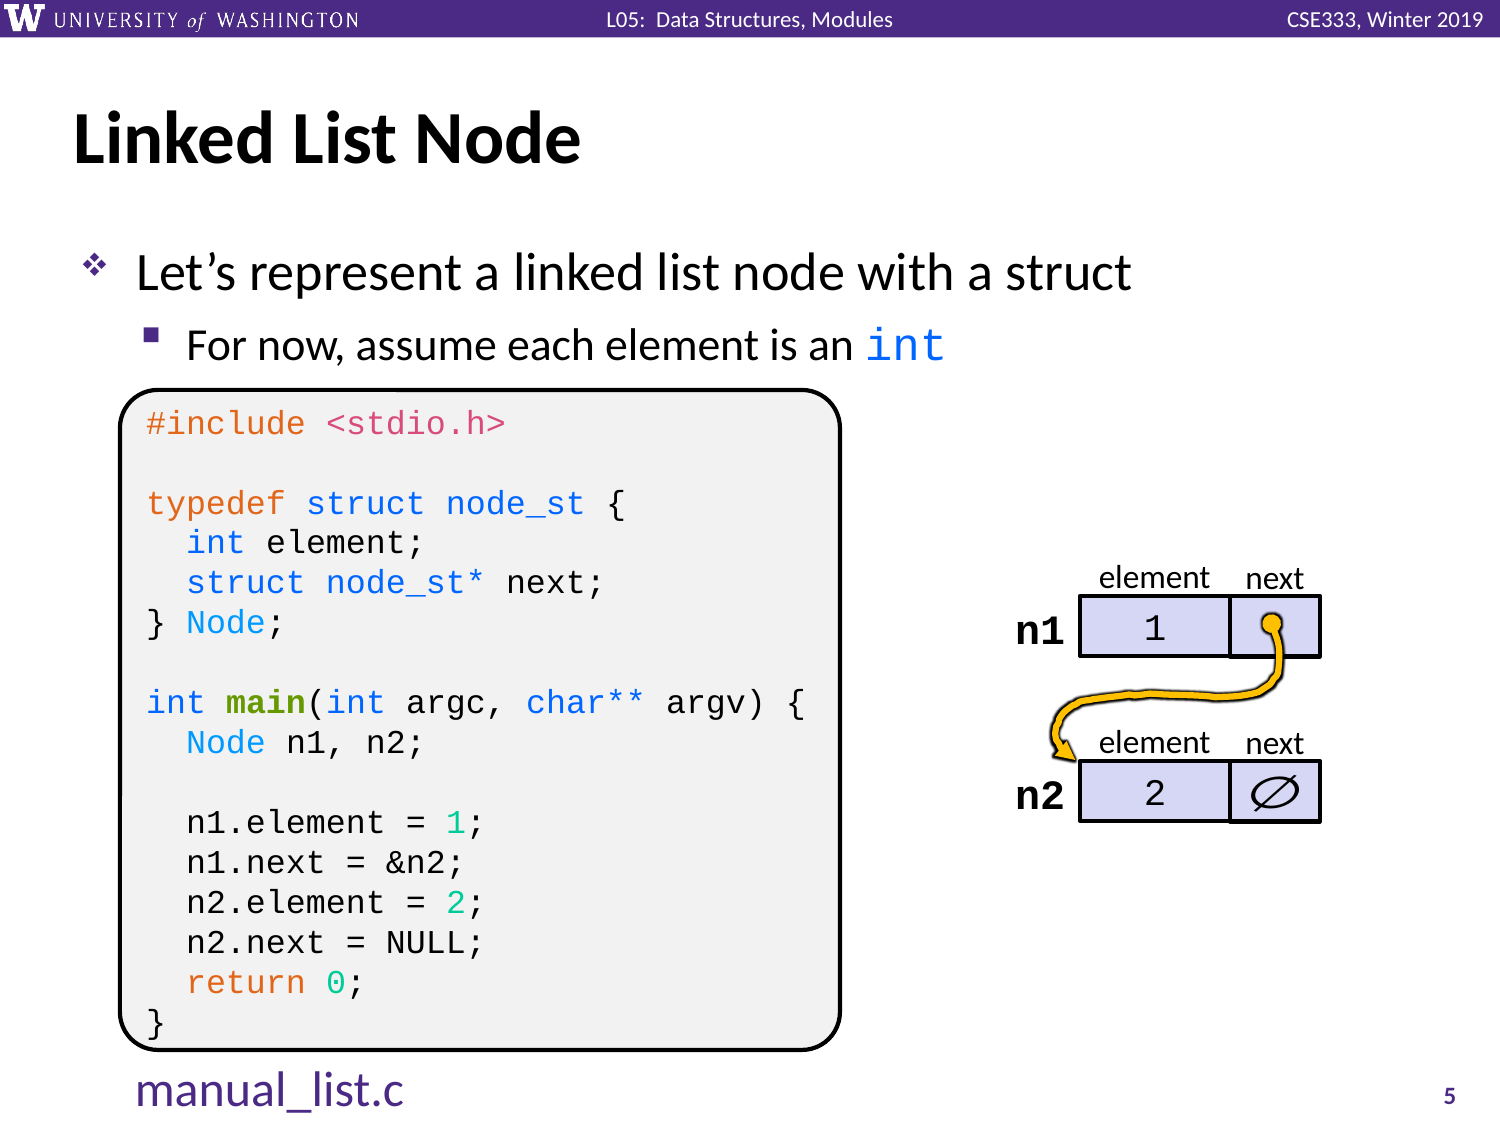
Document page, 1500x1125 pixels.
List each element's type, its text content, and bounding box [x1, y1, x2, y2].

title Linked List Node [58, 71, 1438, 197]
text_box manual_list.c [119, 1049, 450, 1124]
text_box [989, 719, 1321, 827]
text_box [1059, 670, 1279, 718]
text_box #include <stdio.h> typedef struct node_st { int element; struct node_st* next; } Node; int main(int argc, char** argv) { Node n1, n2; n1.element = 1; n1.next = &n2; n2.element = 2; n2.next = NULL; return 0; } [119, 389, 840, 1050]
slide_number 5 [1400, 1065, 1500, 1125]
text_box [989, 554, 1321, 662]
list Let’s represent a linked list node with a struct For now, assume each element is an int [64, 223, 1438, 374]
picture [4, 4, 358, 32]
